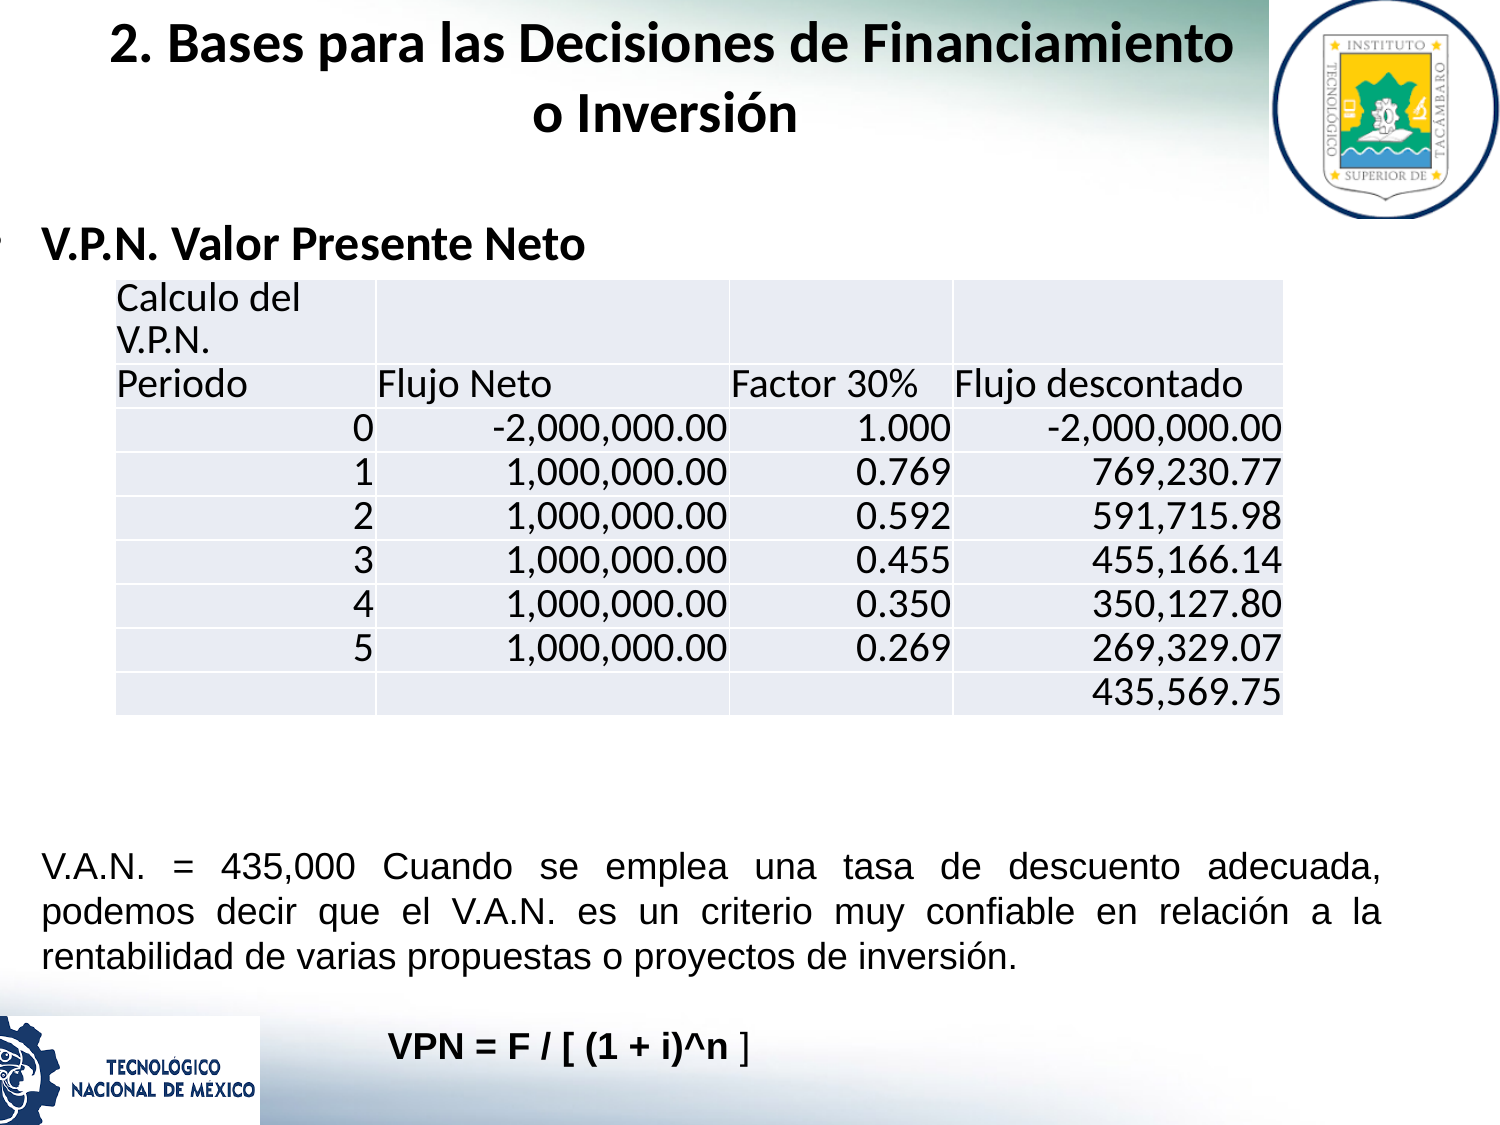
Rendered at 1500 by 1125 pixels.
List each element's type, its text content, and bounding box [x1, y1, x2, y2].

table_cell 1,000,000.00 [377, 453, 729, 495]
table_cell 1,000,000.00 [377, 541, 729, 583]
table_header [730, 280, 952, 363]
table_cell 2 [116, 497, 375, 539]
picture [0, 0, 1500, 1125]
table_cell 1,000,000.00 [377, 497, 729, 539]
table_cell 0.350 [730, 585, 952, 627]
table_cell Flujo Neto [377, 365, 729, 407]
table_cell 1 [116, 453, 375, 495]
table_header [377, 280, 729, 363]
table_cell [377, 673, 729, 715]
table_cell 0.455 [730, 541, 952, 583]
table_cell 1,000,000.00 [377, 629, 729, 671]
table_cell 591,715.98 [954, 497, 1283, 539]
table_cell 435,569.75 [954, 673, 1283, 715]
title 2. Bases para las Decisiones de Financiamiento o Inversión [74, 15, 1264, 202]
table_cell [730, 673, 952, 715]
table_cell 350,127.80 [954, 585, 1283, 627]
table_cell -2,000,000.00 [954, 409, 1283, 451]
table_cell 3 [116, 541, 375, 583]
table_cell 269,329.07 [954, 629, 1283, 671]
table_header Calculo del V.P.N. [116, 280, 375, 363]
table_cell 769,230.77 [954, 453, 1283, 495]
table_cell Periodo [116, 365, 375, 407]
table_cell Factor 30% [730, 365, 952, 407]
table_cell -2,000,000.00 [377, 409, 729, 451]
table_cell [116, 673, 375, 715]
table_cell 4 [116, 585, 375, 627]
list V.P.N. Valor Presente Neto [0, 202, 1453, 977]
text_box V.A.N. = 435,000 Cuando se emplea una tasa de descuento adecuada, podemos decir que el V.A.N. es un criterio muy confiable en relación a la rentabilidad de varias propuestas o proyectos de inversión. VPN = F / [ (1 + i)^n ] [26, 834, 1397, 1074]
table_cell 1,000,000.00 [377, 585, 729, 627]
table_cell 1.000 [730, 409, 952, 451]
table_header [954, 280, 1283, 363]
table_cell 455,166.14 [954, 541, 1283, 583]
table_cell 0.269 [730, 629, 952, 671]
table_cell Flujo descontado [954, 365, 1283, 407]
table_cell 0.769 [730, 453, 952, 495]
table_cell 0 [116, 409, 375, 451]
table_cell 5 [116, 629, 375, 671]
table_cell 0.592 [730, 497, 952, 539]
